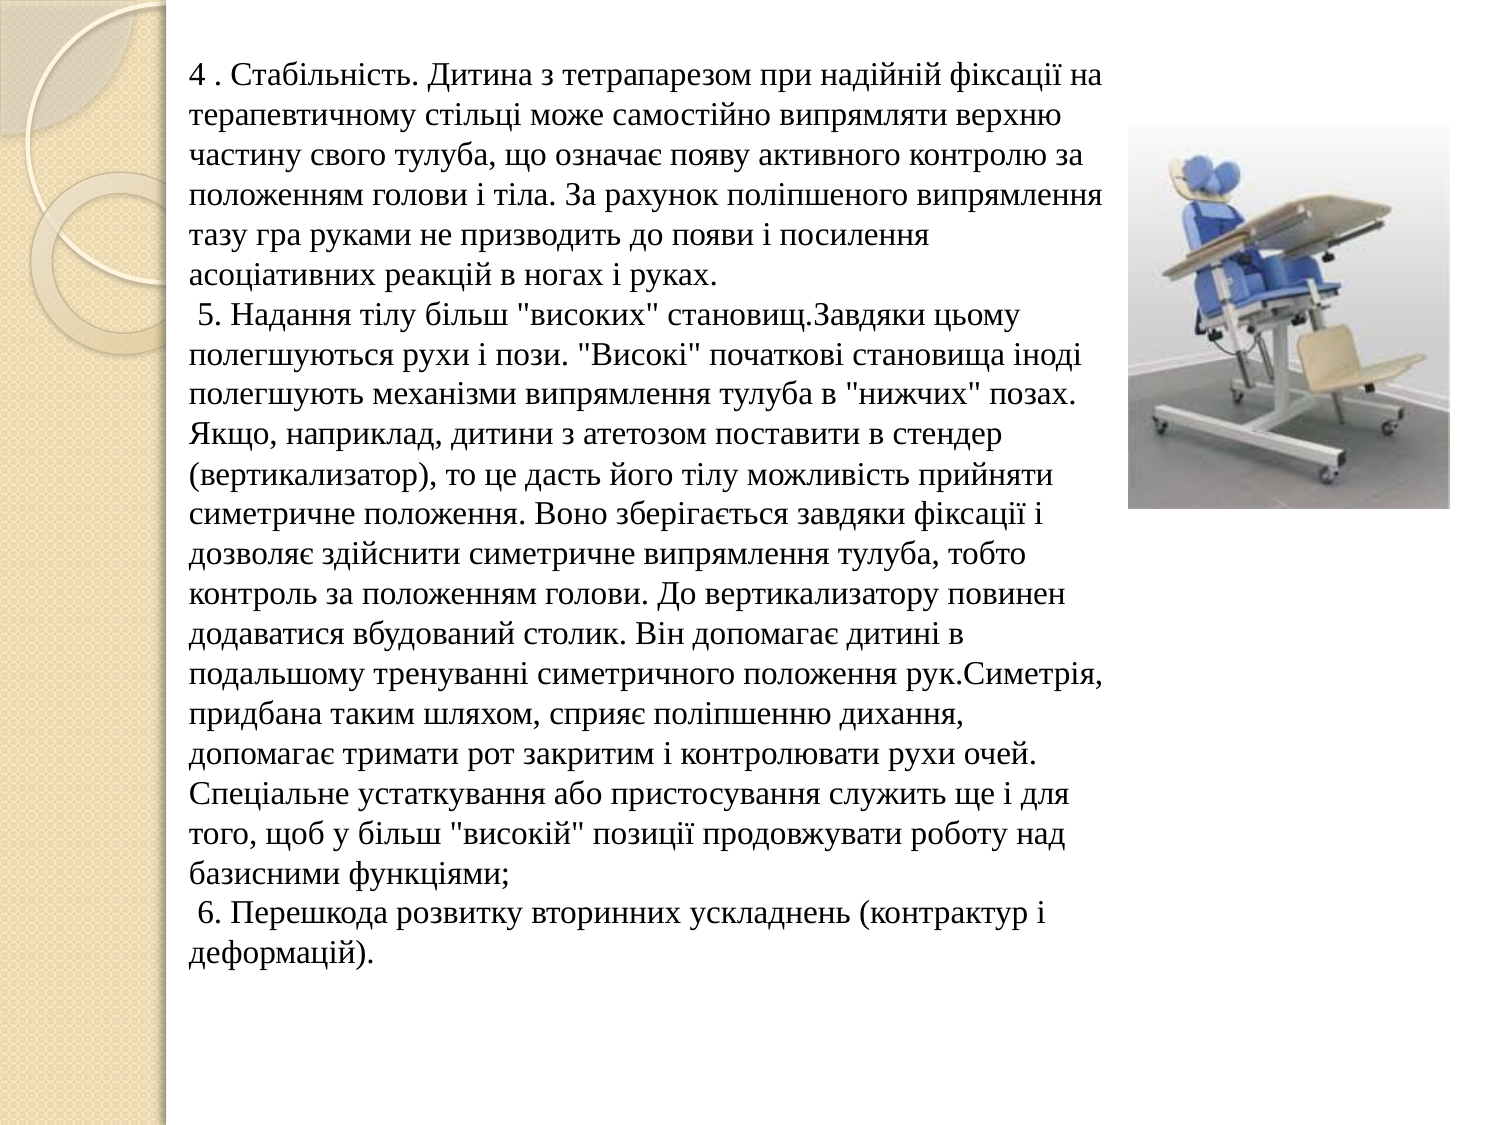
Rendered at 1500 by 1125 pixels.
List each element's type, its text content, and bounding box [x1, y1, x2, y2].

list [1127, 125, 1451, 509]
text_box 4 . Стабільність. Дитина з тетрапарезом при надійній фіксації на терапевтичному стільці може самостійно випрямляти верхню частину свого тулуба, що означає появу активного контролю за положенням голови і тіла. За рахунок поліпшеного випрямлення тазу гра руками не призводить до появи і посилення асоціативних реакцій в ногах і руках. 5. Надання тілу більш "високих" становищ.Завдяки цьому полегшуються рухи і пози. "Високі" початкові становища іноді полегшують механізми випрямлення тулуба в "нижчих" позах. Якщо, наприклад, дитини з атетозом поставити в стендер (вертикализатор), то це дасть його тілу можливість прийняти симетричне положення. Воно зберігається завдяки фіксації і дозволяє здійснити симетричне випрямлення тулуба, тобто контроль за положенням голови. До вертикализатору повинен додаватися вбудований столик. Він допомагає дитині в подальшому тренуванні симетричного положення рук.Симетрія, придбана таким шляхом, сприяє поліпшенню дихання, допомагає тримати рот закритим і контролювати рухи очей. Спеціальне устаткування або пристосування служить ще і для того, щоб у більш "високій" позиції продовжувати роботу над базисними функціями; 6. Перешкода розвитку вторинних ускладнень (контрактур і деформацій). [174, 45, 1128, 1018]
